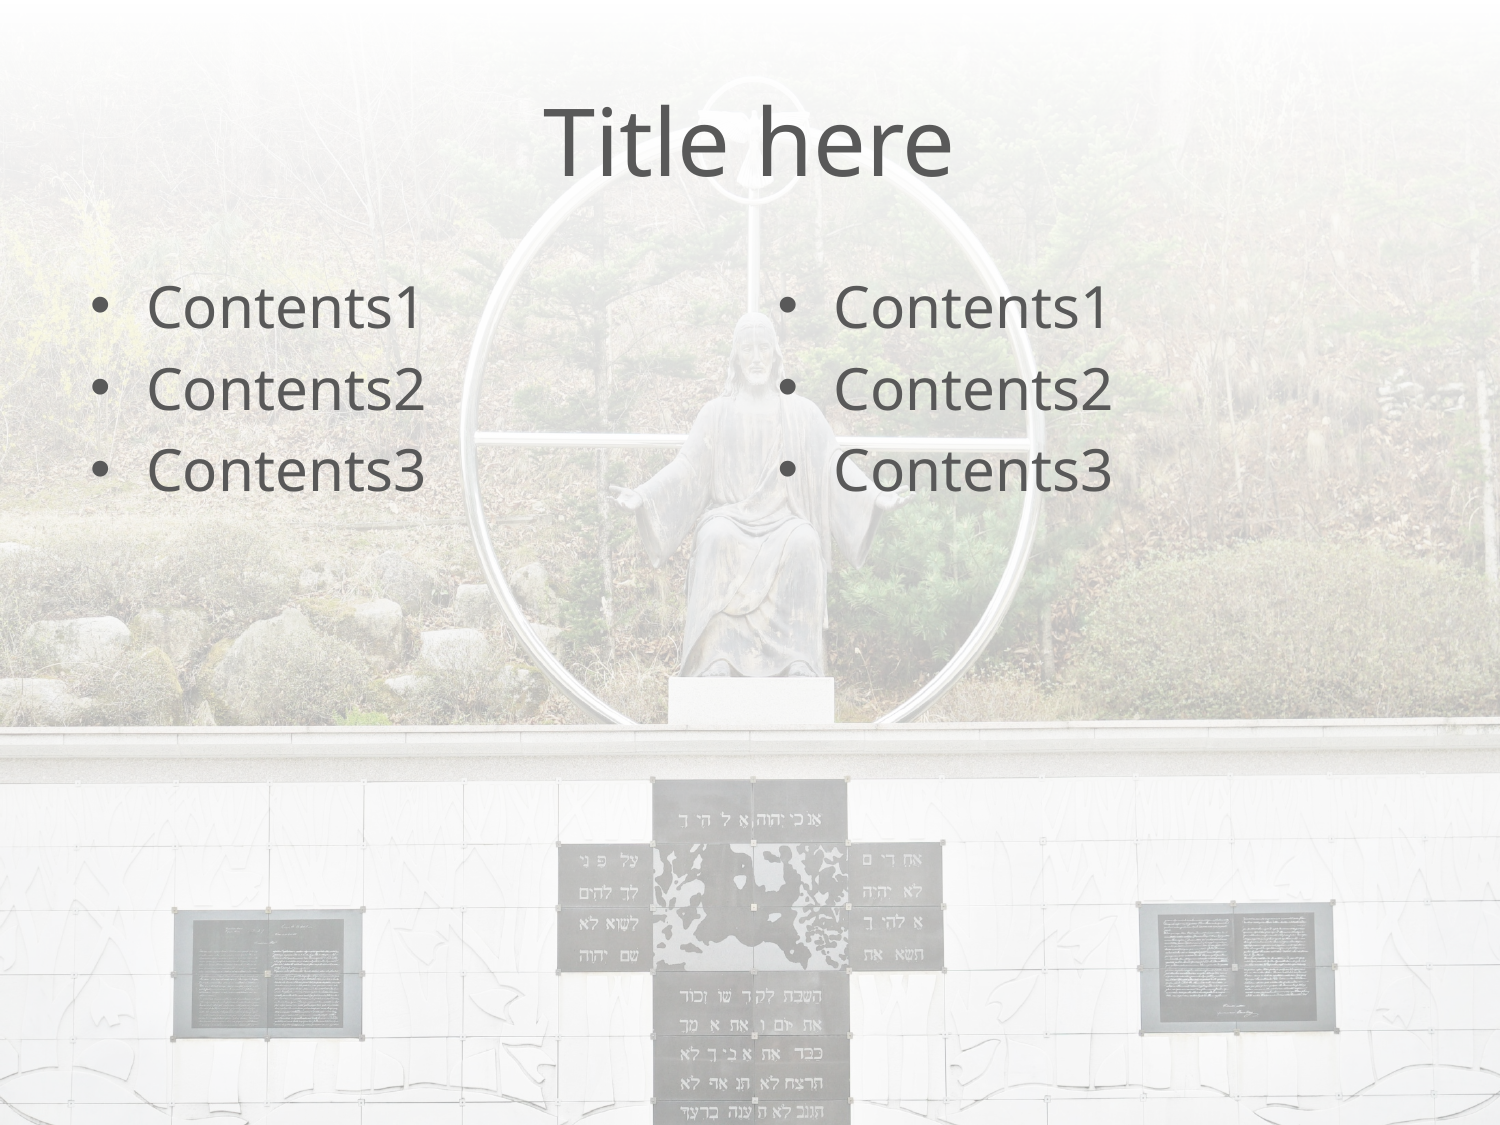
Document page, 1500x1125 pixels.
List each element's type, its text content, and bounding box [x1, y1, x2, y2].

list Contents1 Contents2 Contents3 [762, 262, 1425, 1005]
text_box [0, 0, 1500, 1125]
title Title here [75, 45, 1425, 233]
list Contents1 Contents2 Contents3 [75, 262, 738, 1005]
